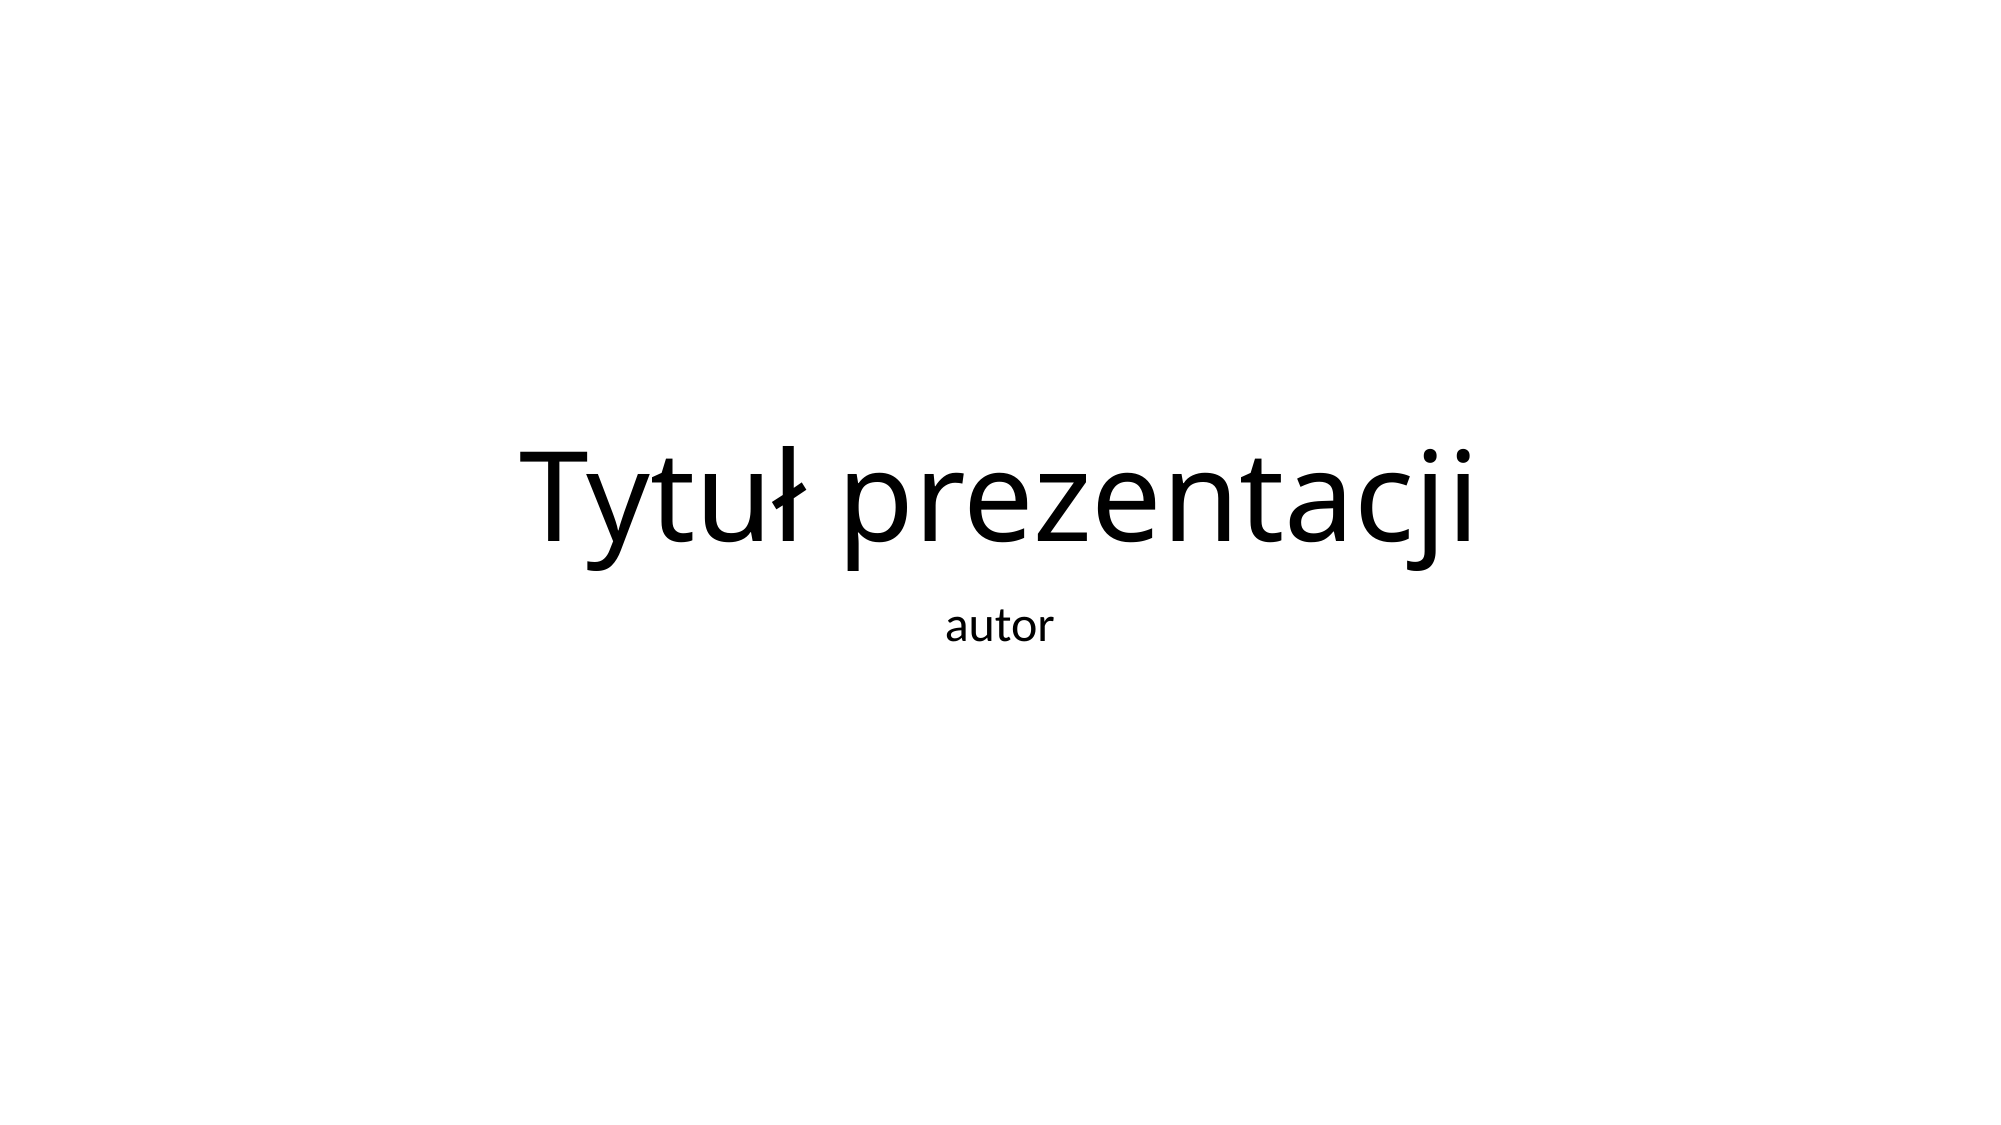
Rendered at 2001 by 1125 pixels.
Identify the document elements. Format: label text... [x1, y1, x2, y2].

subtitle autor [249, 590, 1750, 863]
title Tytuł prezentacji [249, 184, 1750, 576]
